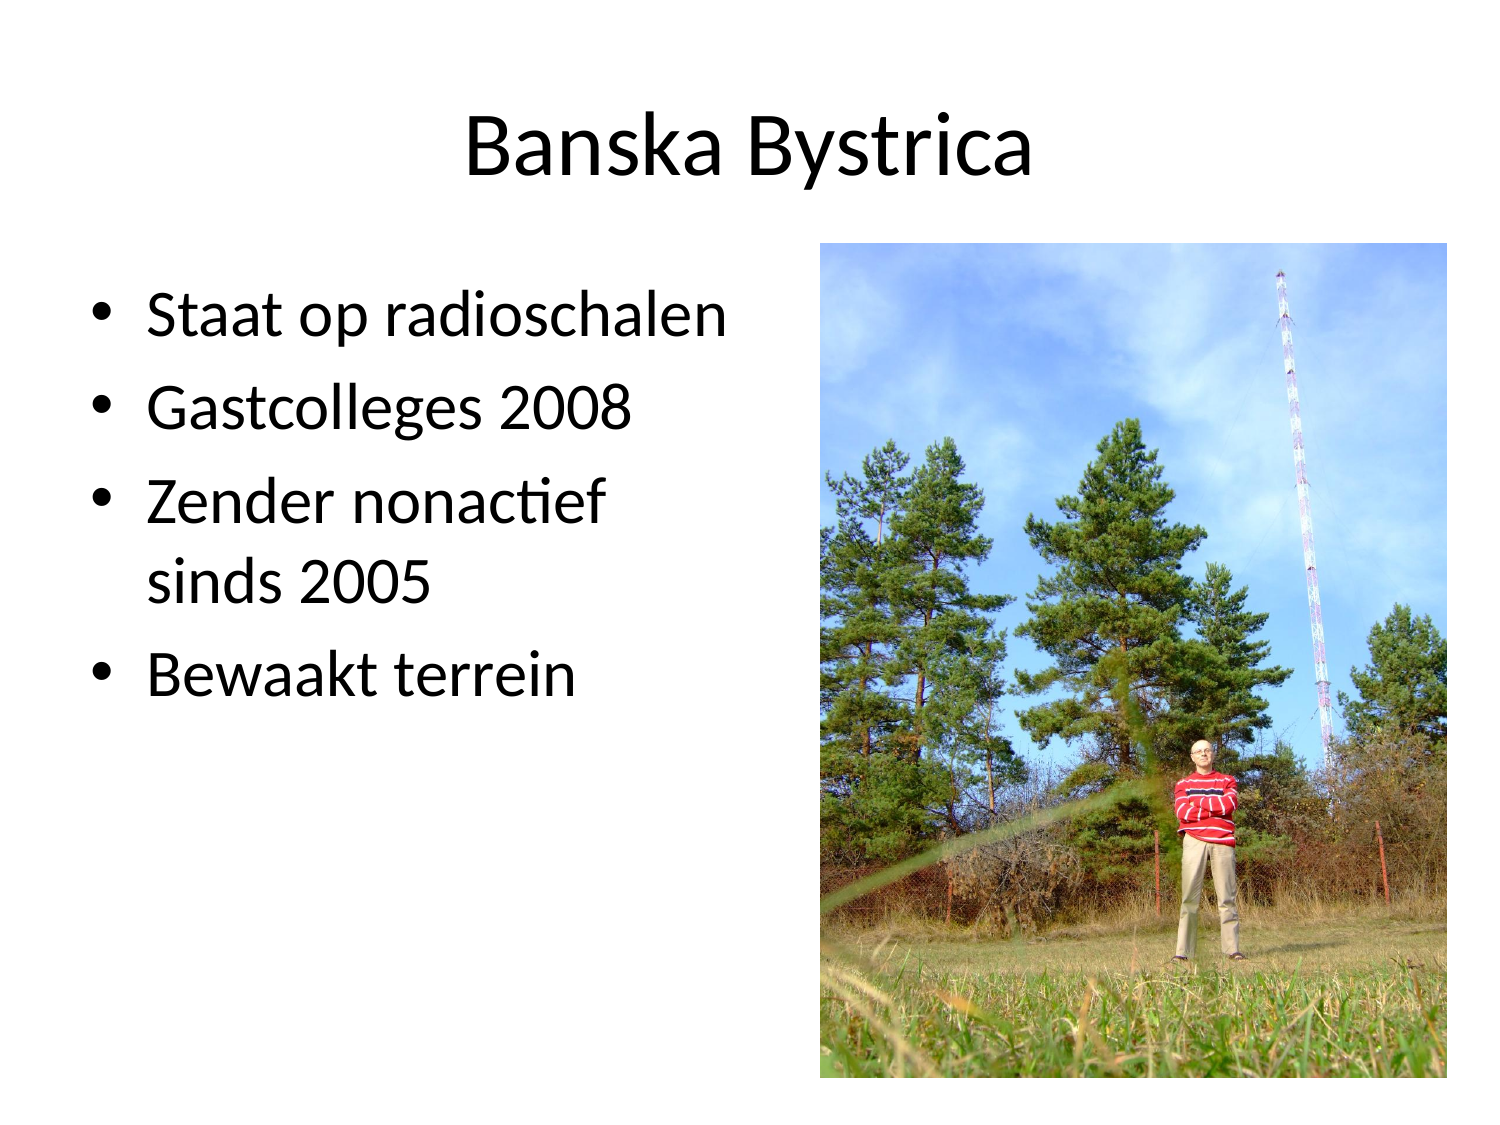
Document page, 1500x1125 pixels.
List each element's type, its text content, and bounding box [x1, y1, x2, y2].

title Banska Bystrica [75, 45, 1425, 233]
picture [820, 243, 1447, 1078]
list Staat op radioschalen Gastcolleges 2008 Zender nonactief sinds 2005 Bewaakt terrein [75, 262, 815, 1005]
